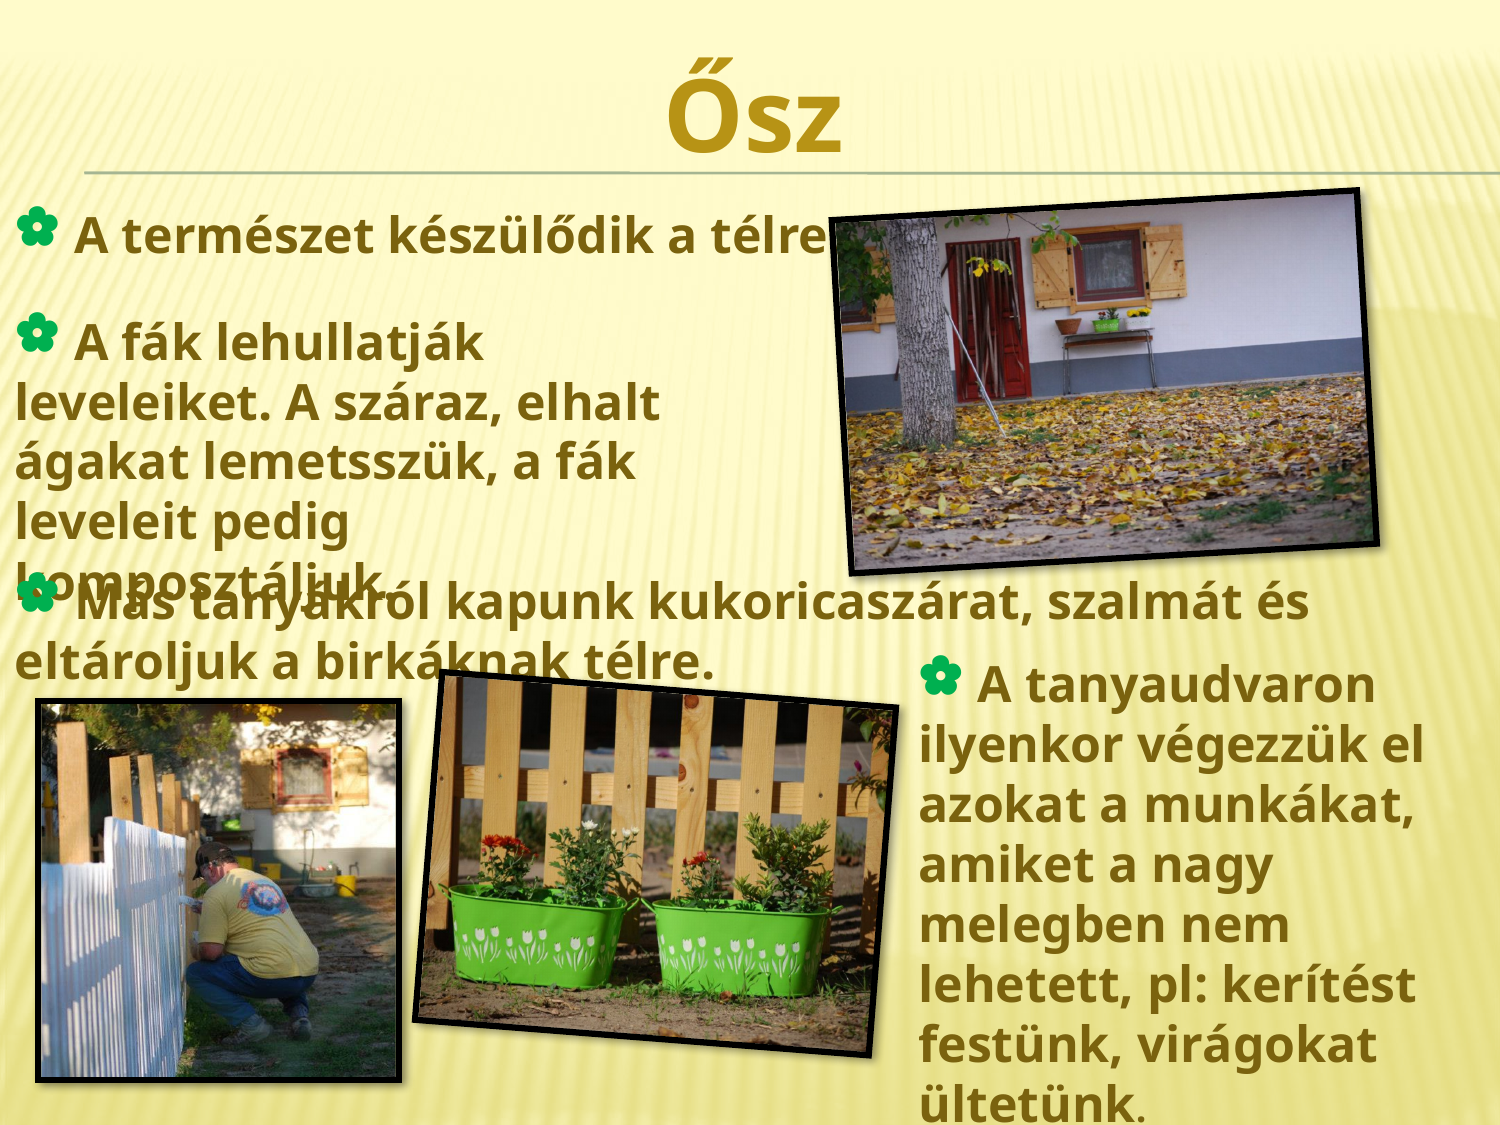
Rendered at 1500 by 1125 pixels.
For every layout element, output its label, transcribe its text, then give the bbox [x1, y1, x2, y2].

text_box A természet készülődik a télre. [0, 196, 868, 271]
picture [1366, 425, 1373, 541]
picture [40, 703, 396, 1077]
picture [836, 223, 842, 318]
text_box A tanyaudvaron ilyenkor végezzük el azokat a munkákat, amiket a nagy melegben nem lehetett, pl: kerítést festünk, virágokat ültetünk. [903, 645, 1465, 1125]
text_box A fák lehullatják leveleiket. A száraz, elhalt ágakat lemetsszük, a fák leveleit pedig komposztáljuk. [0, 302, 715, 562]
picture [844, 194, 1365, 556]
text_box Más tanyákról kapunk kukoricaszárat, szalmát és eltároljuk a birkáknak télre. [0, 562, 1500, 698]
title Ősz [41, 42, 1467, 181]
picture [803, 1046, 866, 1051]
picture [419, 909, 428, 1017]
picture [430, 676, 892, 1036]
